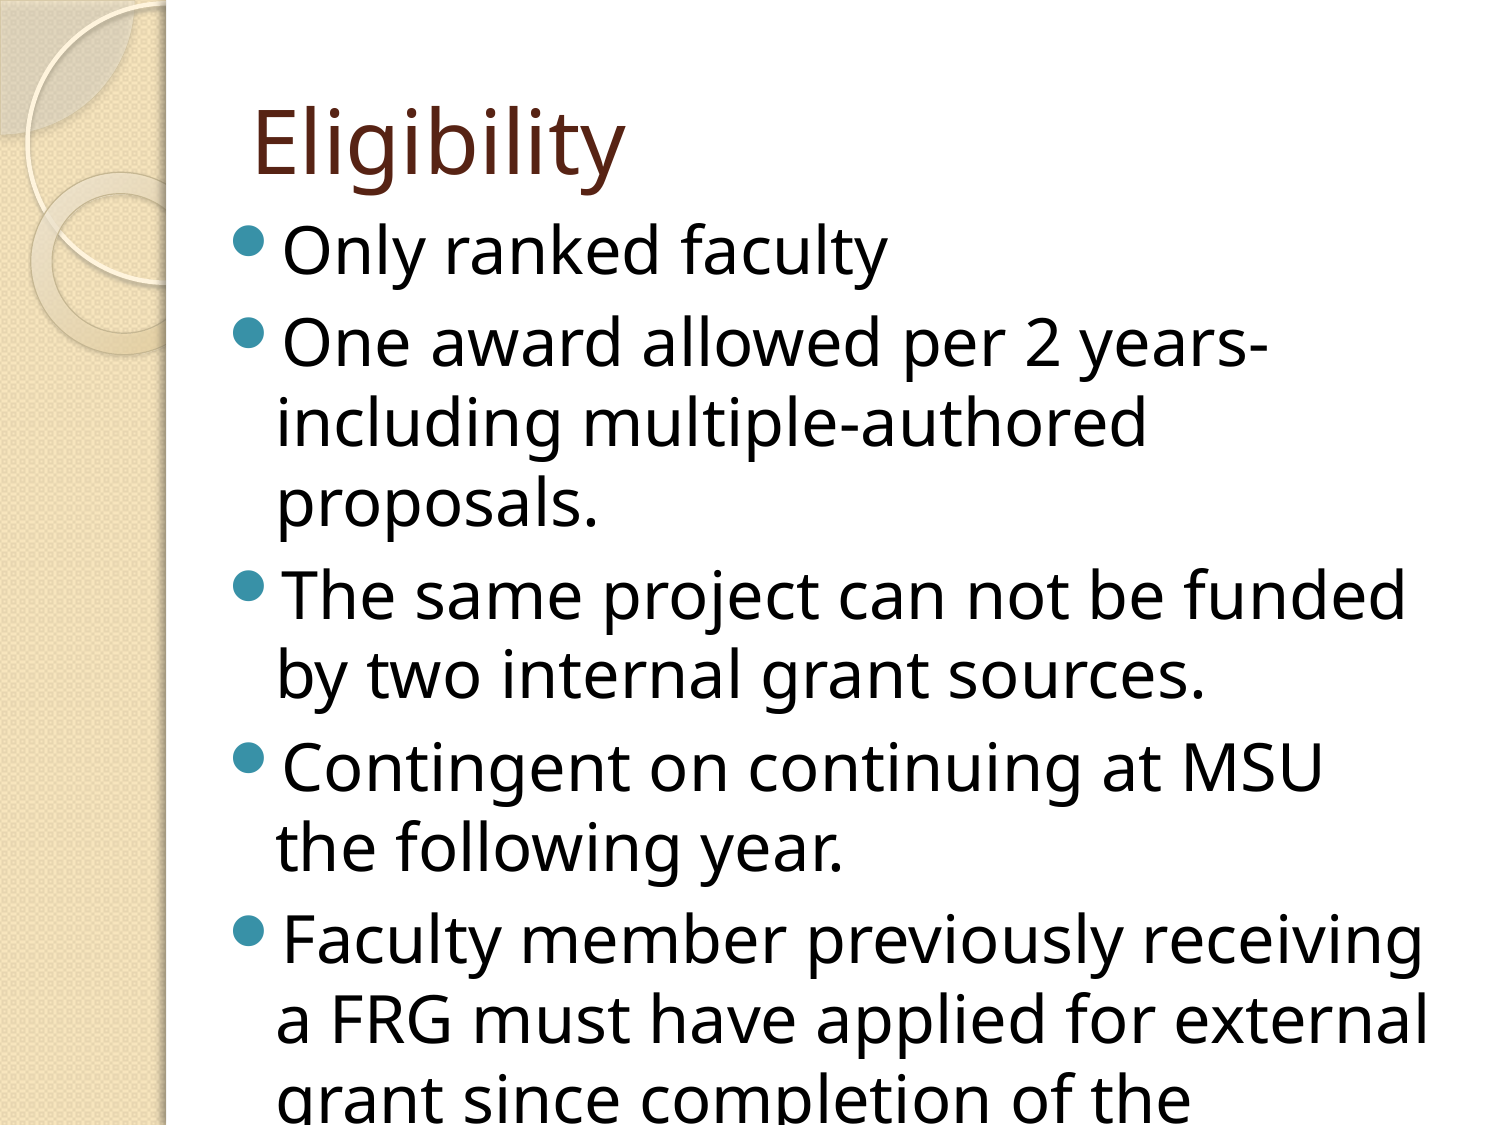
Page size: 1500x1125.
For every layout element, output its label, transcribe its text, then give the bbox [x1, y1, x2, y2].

title Eligibility [235, 45, 1466, 233]
list Only ranked faculty One award allowed per 2 years- including multiple-authored proposals. The same project can not be funded by two internal grant sources. Contingent on continuing at MSU the following year. Faculty member previously receiving a FRG must have applied for external grant since completion of the previous FRG. [199, 199, 1451, 1063]
